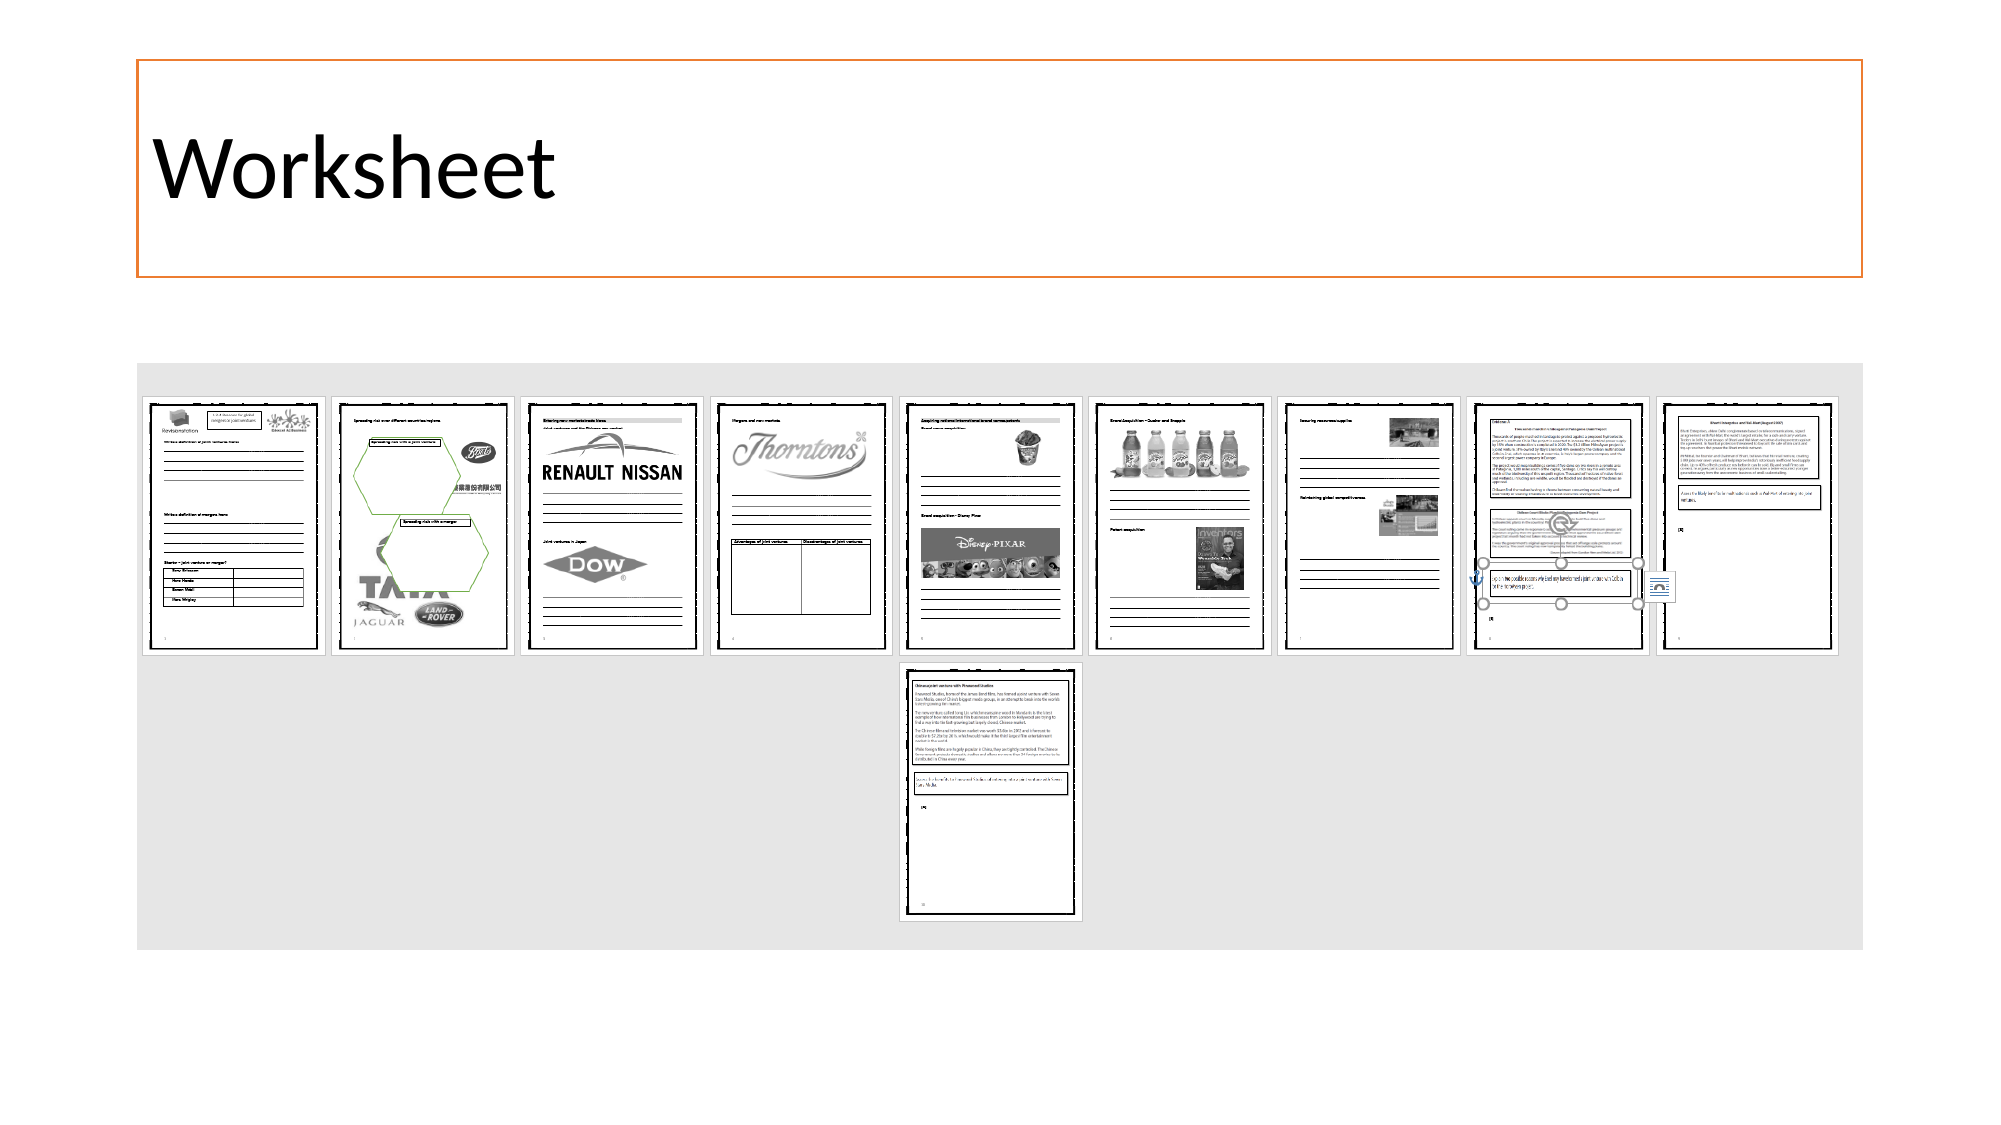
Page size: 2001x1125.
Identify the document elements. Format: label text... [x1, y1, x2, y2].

title Worksheet [136, 59, 1863, 278]
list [137, 363, 1863, 950]
